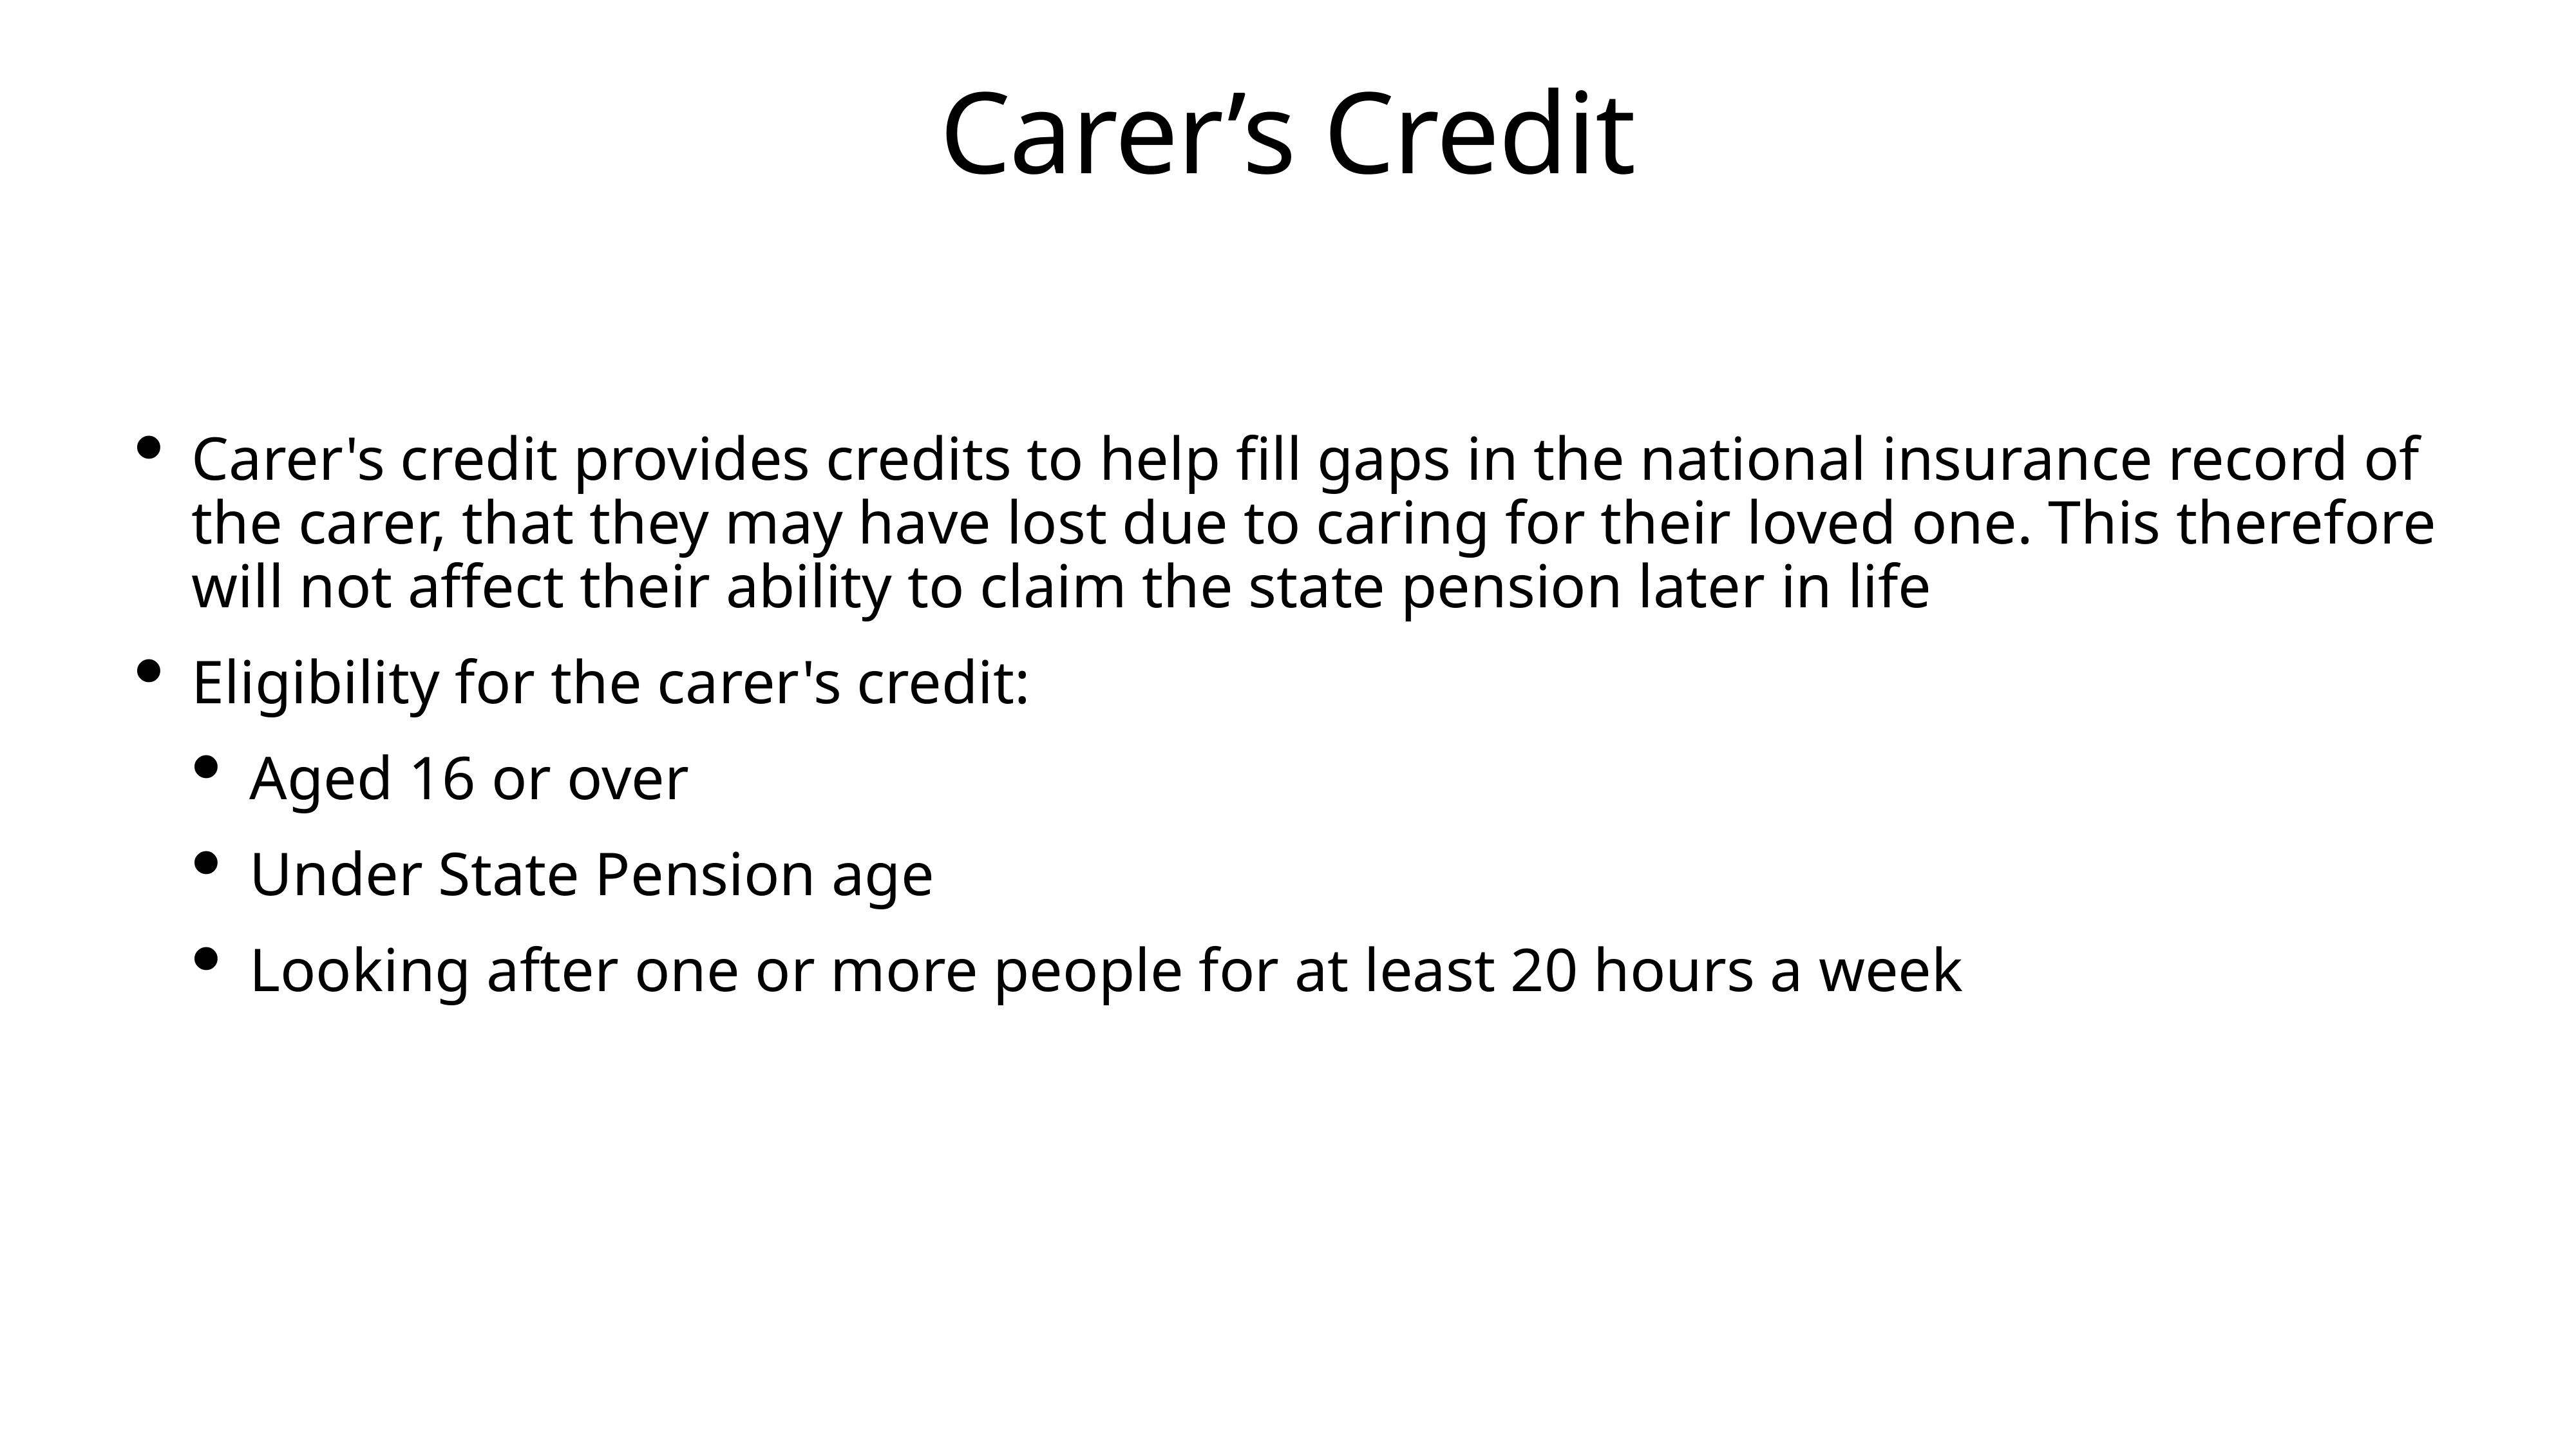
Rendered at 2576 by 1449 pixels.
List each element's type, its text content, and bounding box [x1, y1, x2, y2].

title Carer’s Credit [128, 81, 2448, 265]
list Carer's credit provides credits to help fill gaps in the national insurance record of the carer, that they may have lost due to caring for their loved one. This therefore will not affect their ability to claim the state pension later in life Eligibility for the carer's credit: Aged 16 or over Under State Pension age Looking after one or more people for at least 20 hours a week [128, 423, 2448, 1321]
